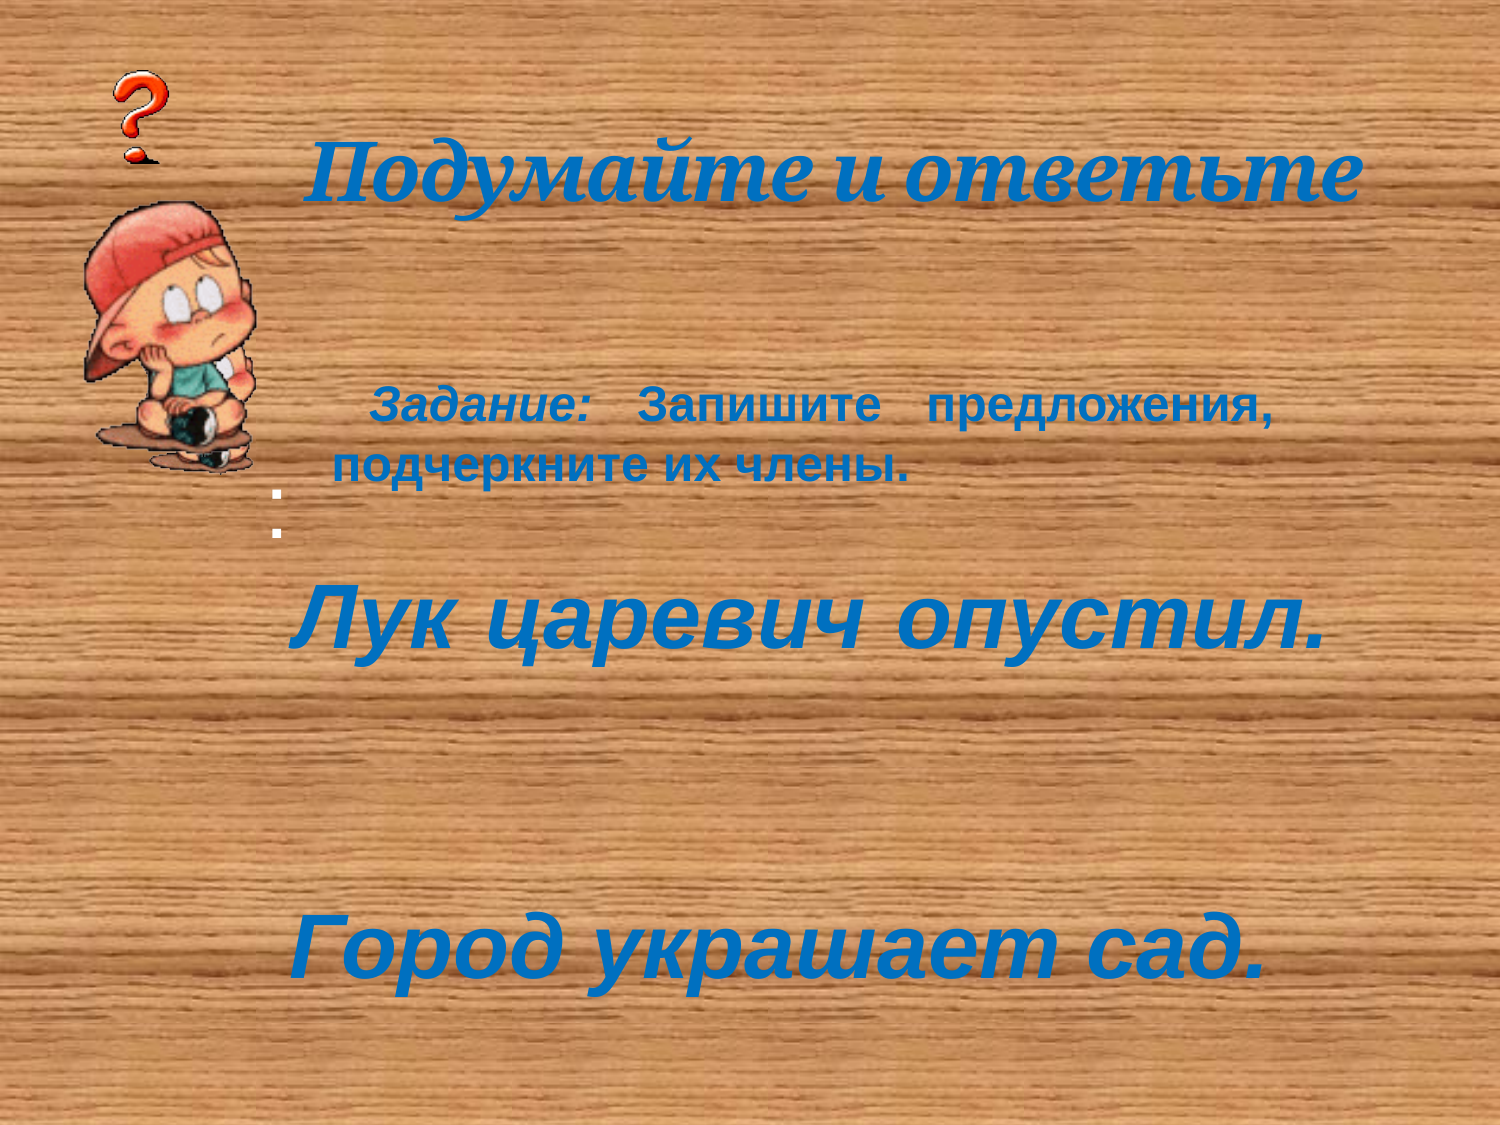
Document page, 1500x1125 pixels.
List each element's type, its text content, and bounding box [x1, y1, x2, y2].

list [143, 466, 256, 473]
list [84, 202, 258, 455]
picture [0, 0, 1500, 1125]
title Подумайте и ответьте [74, 24, 1425, 225]
text_box : Лук царевич опустил. Город украшает сад. [211, 494, 1347, 950]
text_box Задание: Запишите предложения, подчеркните их члены. [316, 363, 1289, 494]
